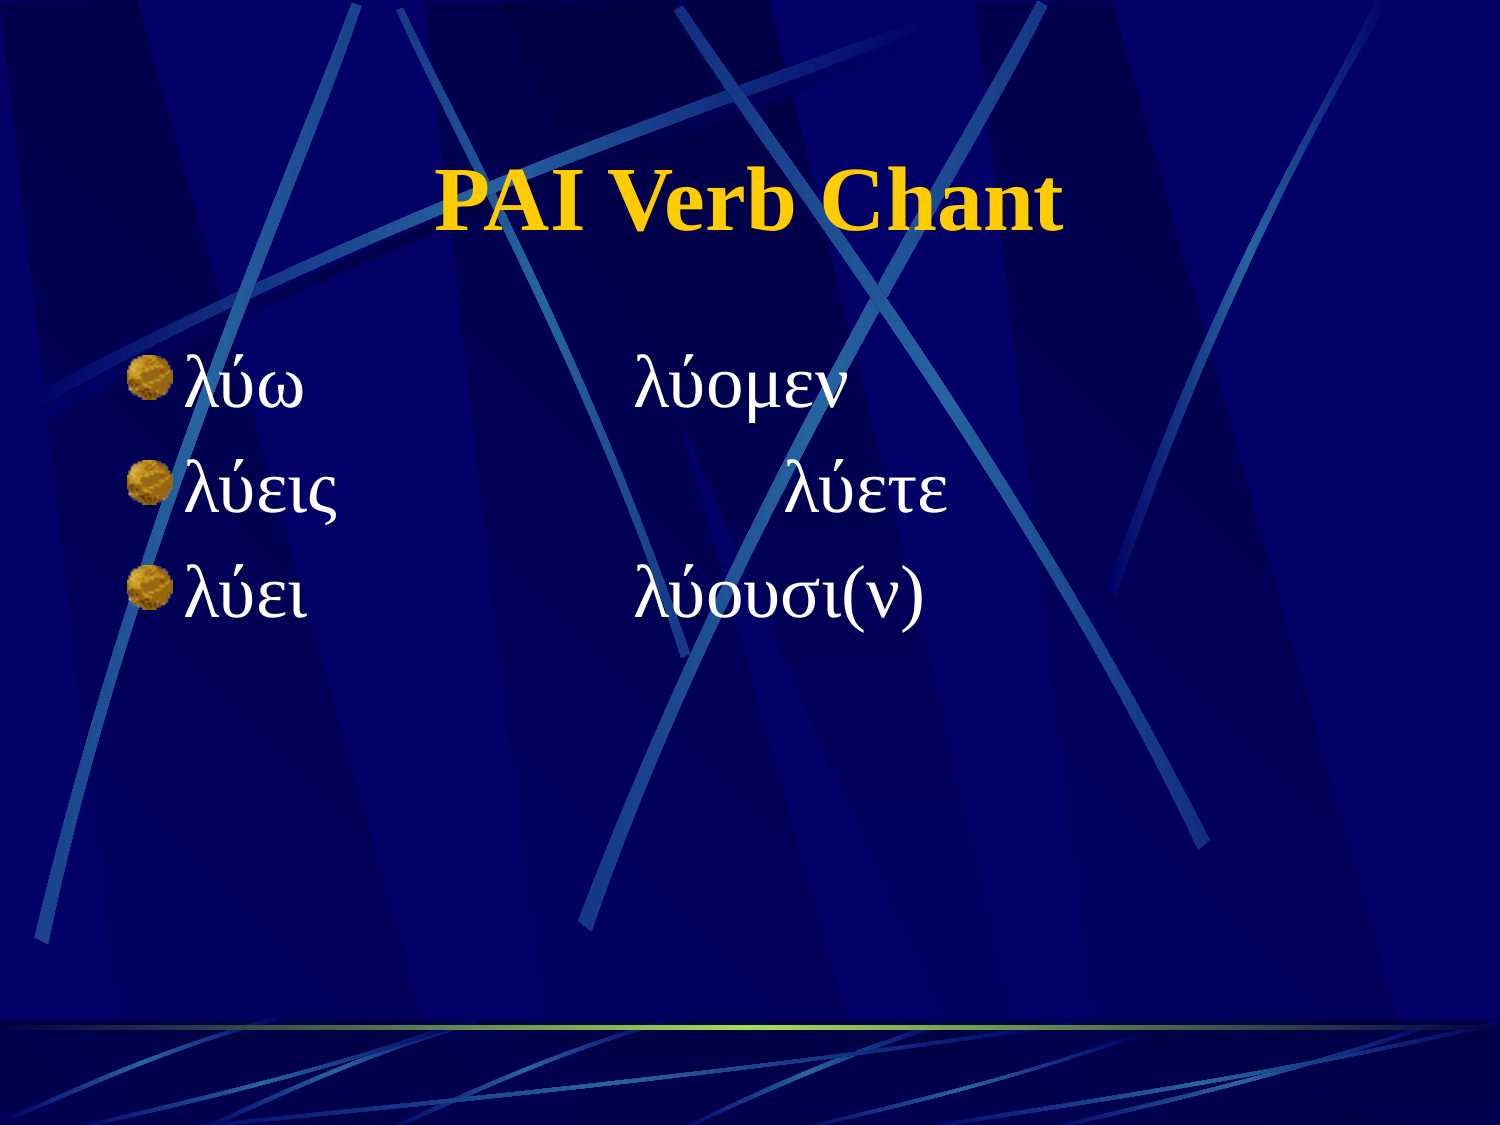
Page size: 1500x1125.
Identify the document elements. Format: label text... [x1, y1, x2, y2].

picture [127, 460, 173, 505]
picture [127, 565, 173, 610]
picture [127, 355, 173, 400]
list λύω λύομεν λύεις λύετε λύει λύουσι(ν) [112, 324, 1388, 1000]
title PAI Verb Chant [112, 130, 1388, 257]
